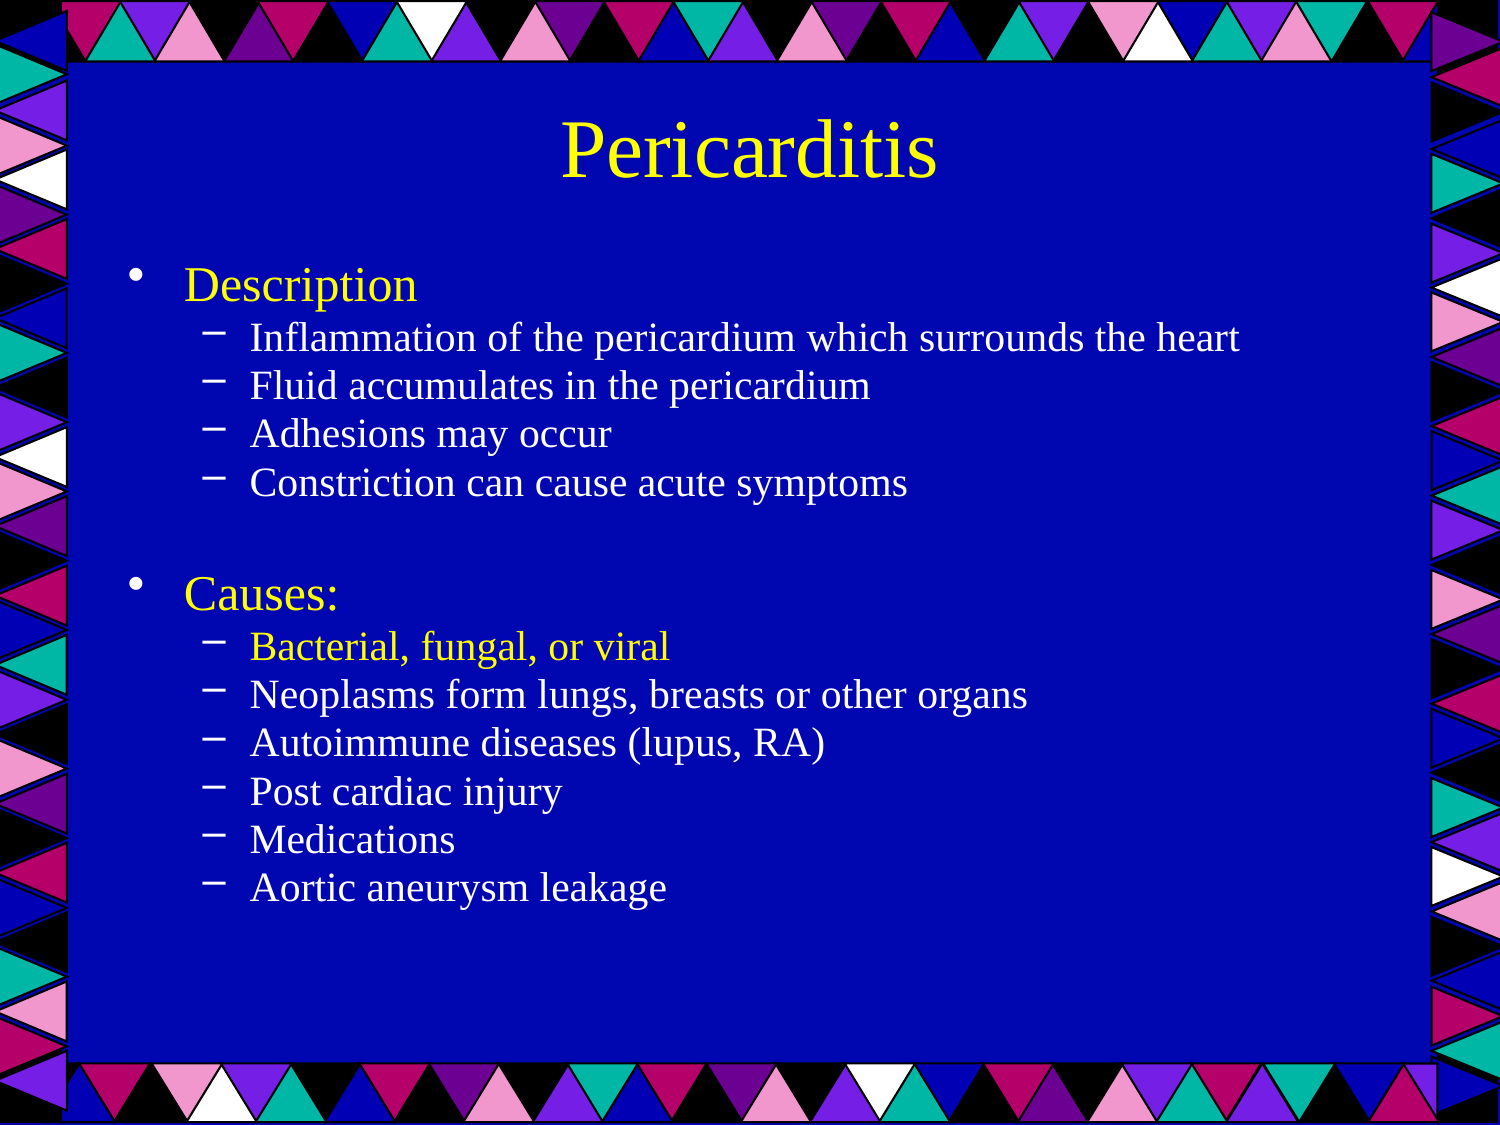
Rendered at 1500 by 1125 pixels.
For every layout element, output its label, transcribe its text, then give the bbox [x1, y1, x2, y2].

title Pericarditis [112, 99, 1388, 255]
list Description Inflammation of the pericardium which surrounds the heart Fluid accumulates in the pericardium Adhesions may occur Constriction can cause acute symptoms Causes: Bacterial, fungal, or viral Neoplasms form lungs, breasts or other organs Autoimmune diseases (lupus, RA) Post cardiac injury Medications Aortic aneurysm leakage [112, 255, 1388, 1000]
